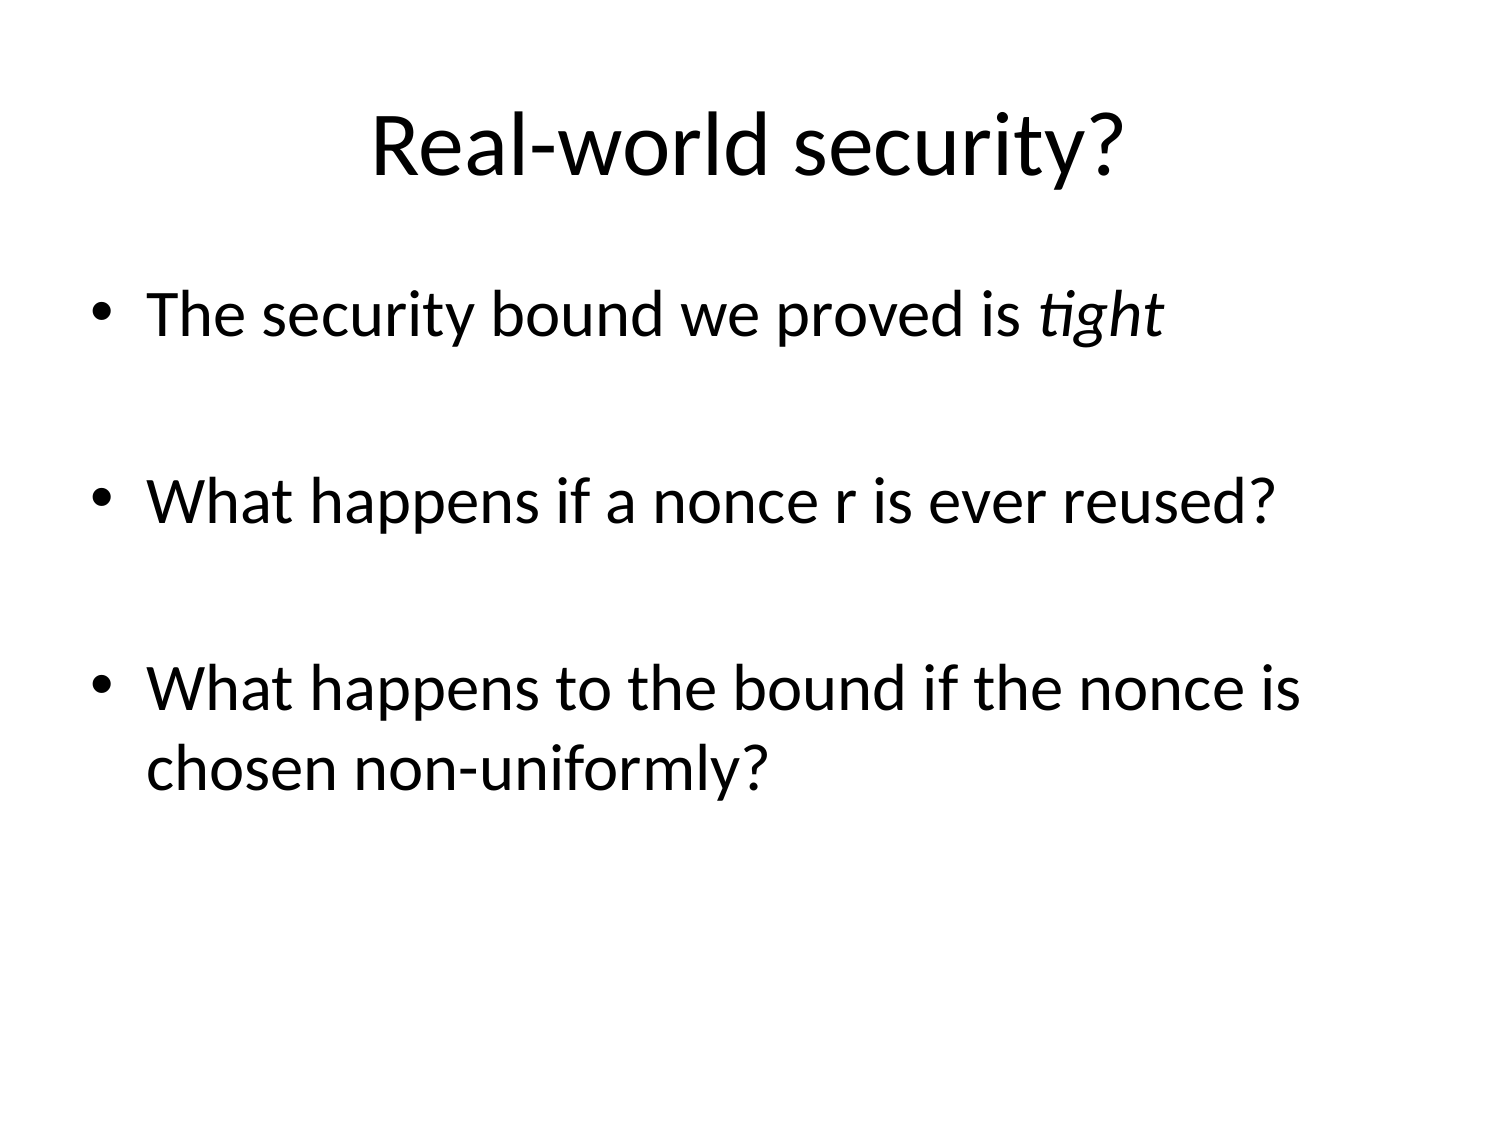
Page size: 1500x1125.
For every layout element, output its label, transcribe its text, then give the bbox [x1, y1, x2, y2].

title Real-world security? [75, 45, 1425, 233]
list The security bound we proved is tight What happens if a nonce r is ever reused? What happens to the bound if the nonce is chosen non-uniformly? [75, 262, 1425, 1005]
